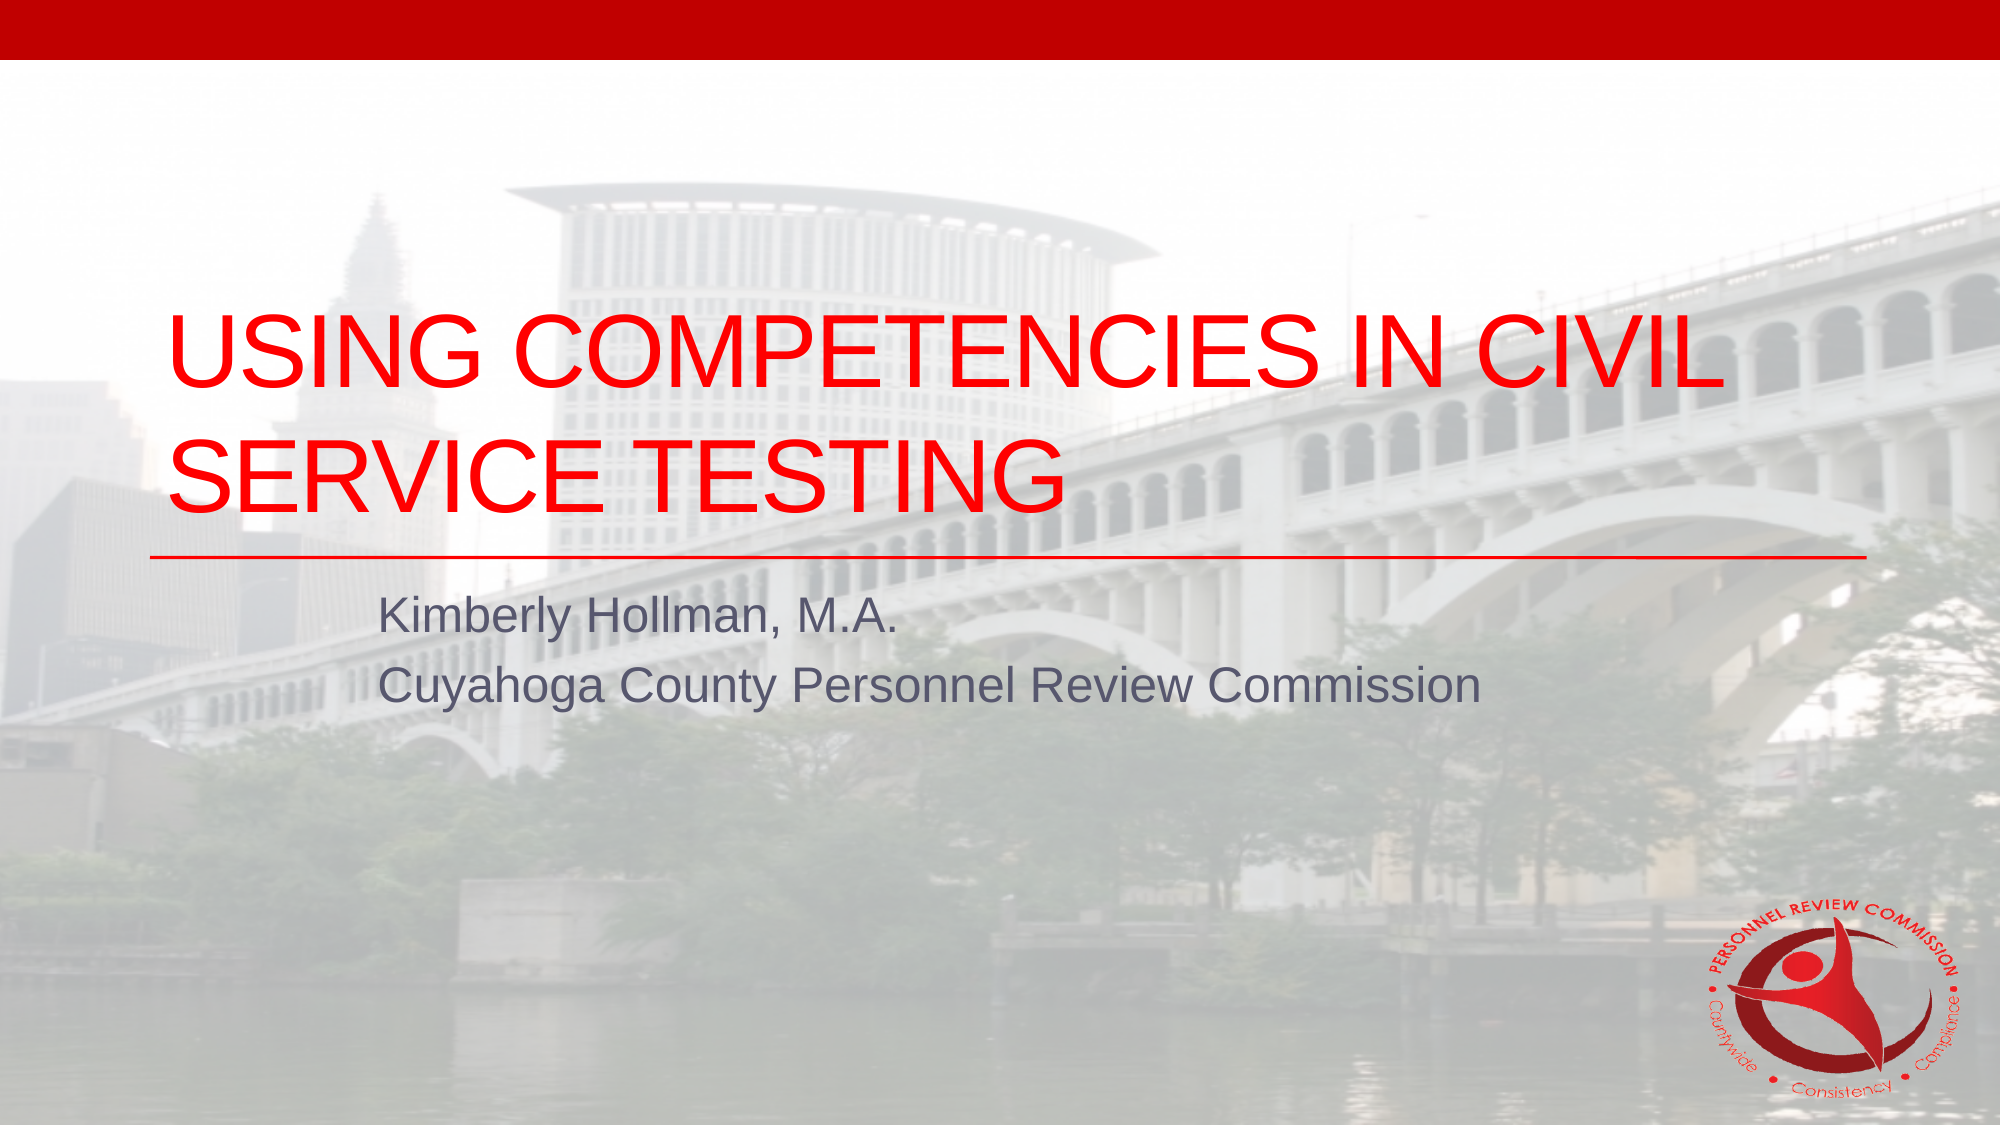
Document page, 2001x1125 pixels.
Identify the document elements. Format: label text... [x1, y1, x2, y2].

picture [1700, 887, 1967, 1106]
title Using Competencies in Civil Service Testing [150, 224, 1867, 542]
subtitle Kimberly Hollman, M.A. Cuyahoga County Personnel Review Commission [362, 575, 1663, 863]
